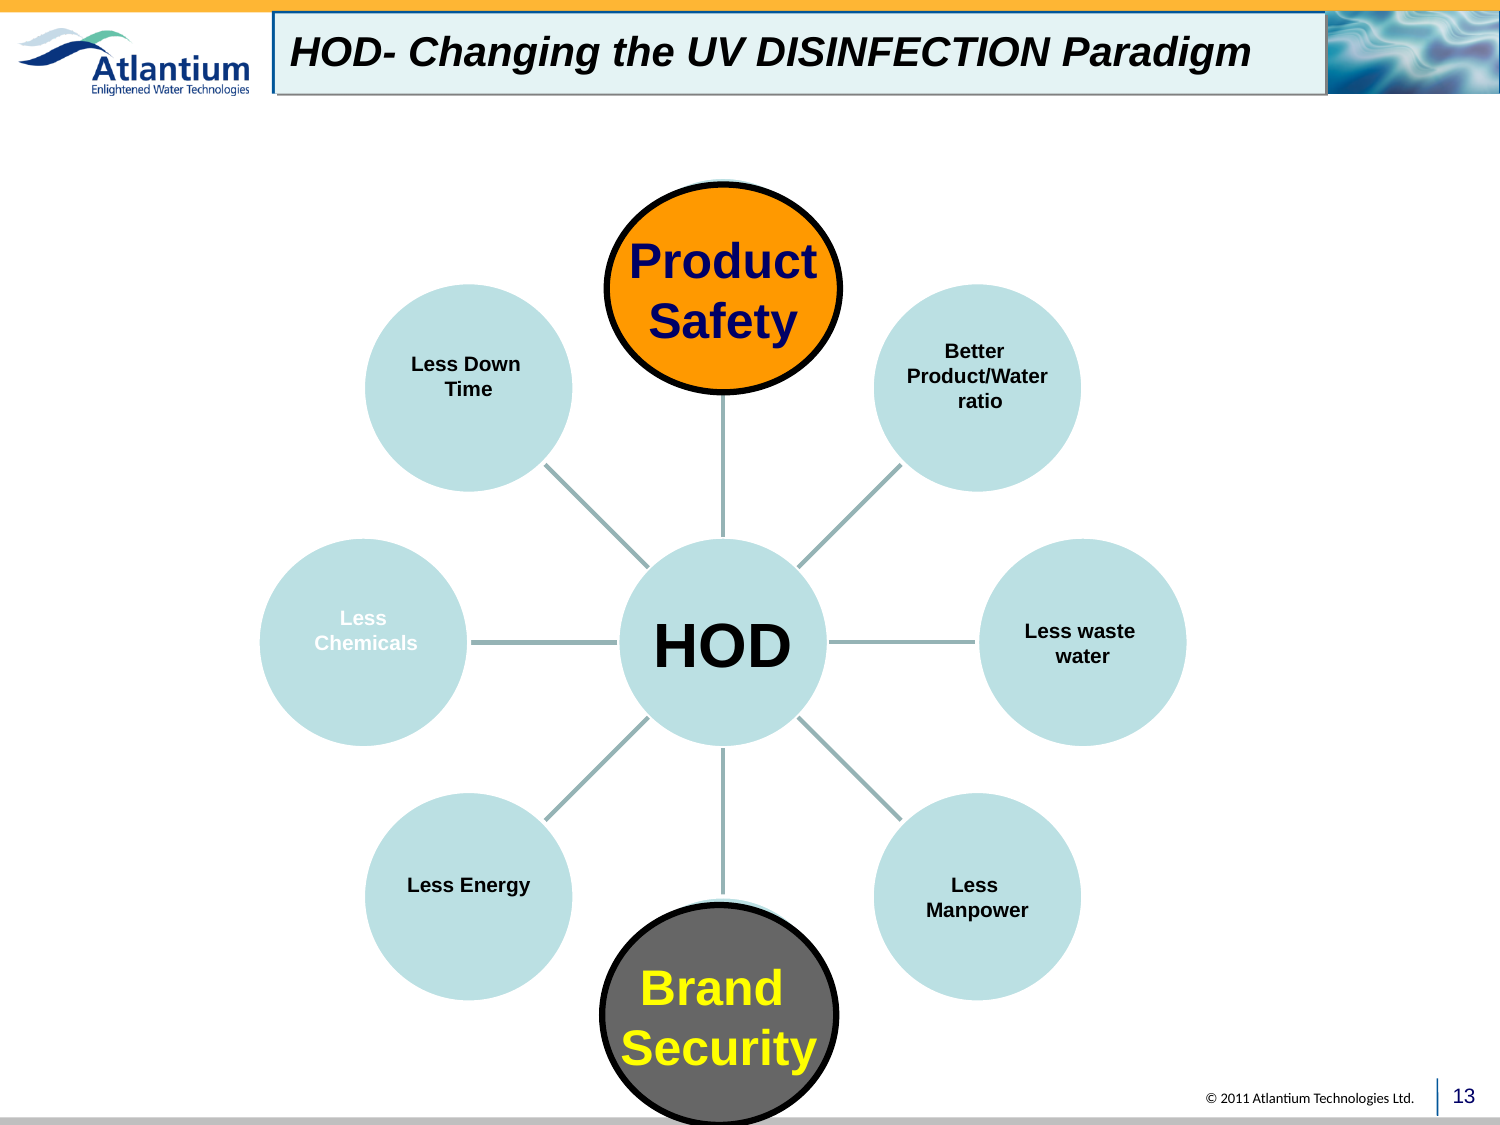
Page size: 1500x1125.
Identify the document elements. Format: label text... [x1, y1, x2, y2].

text_box HOD- Changing the UV DISINFECTION Paradigm [274, 13, 1325, 94]
text_box Brand Security [675, 1117, 763, 1125]
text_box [145, 176, 1301, 1109]
slide_number 13 [1432, 1074, 1496, 1113]
picture [1325, 11, 1499, 94]
picture [17, 28, 249, 96]
